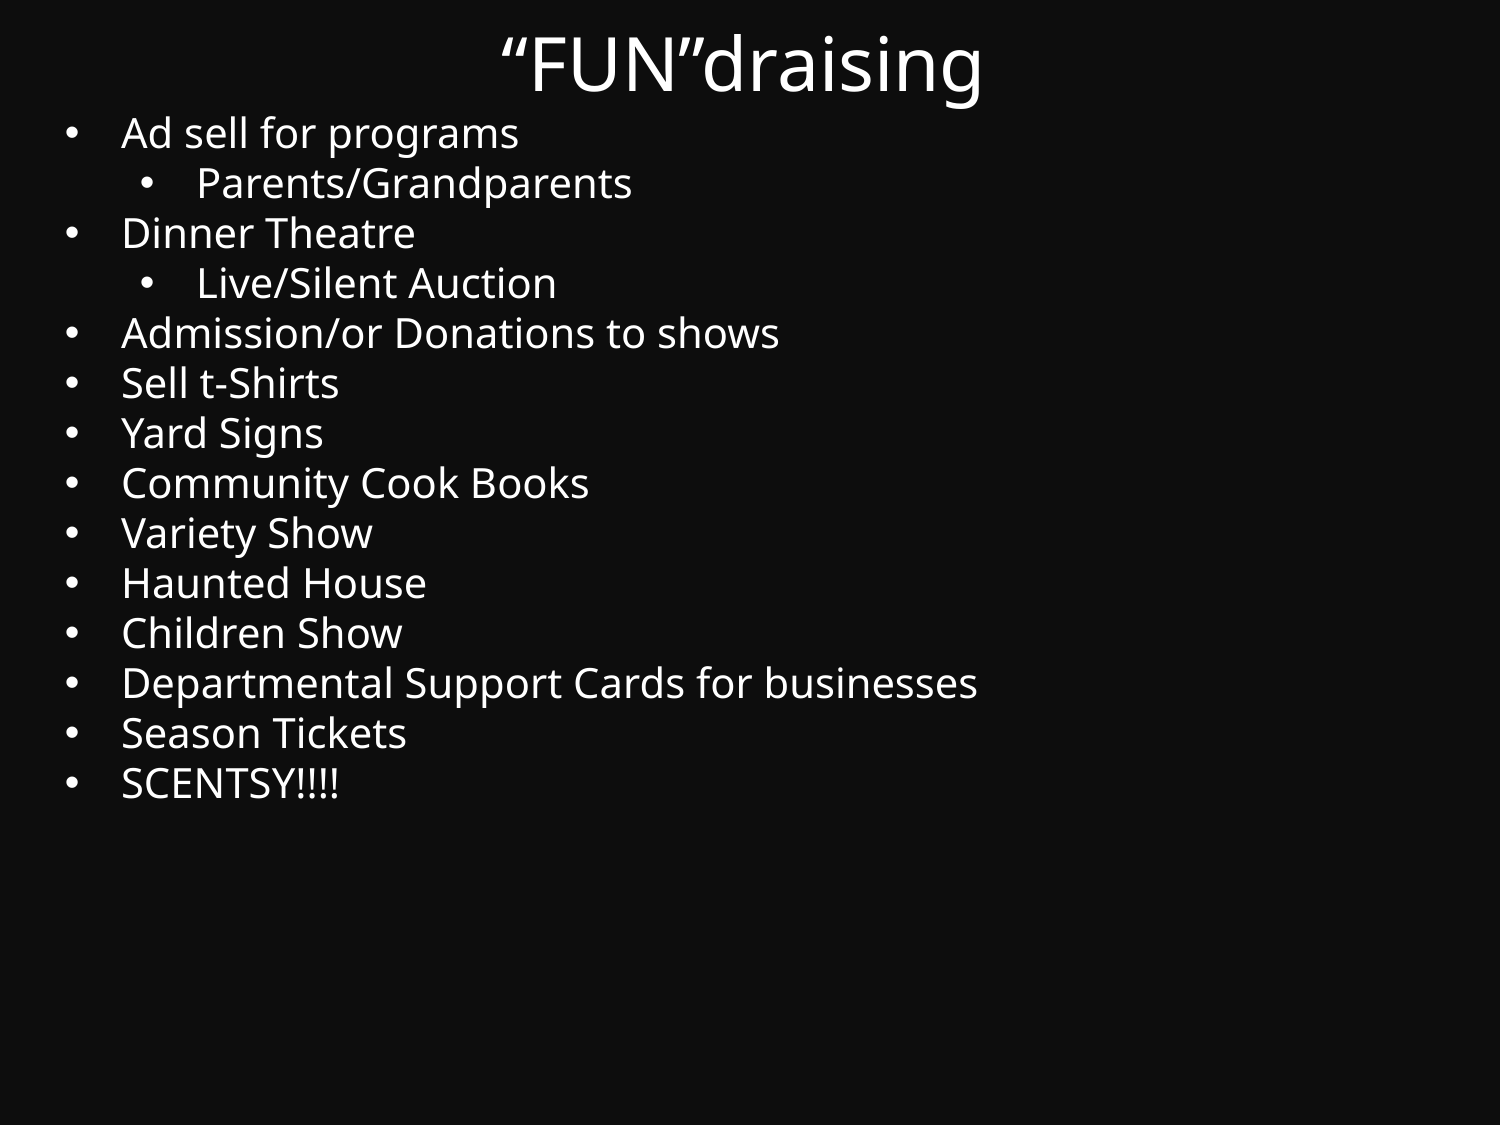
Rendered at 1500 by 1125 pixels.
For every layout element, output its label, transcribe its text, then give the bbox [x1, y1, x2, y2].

text_box “FUN”draising Ad sell for programs Parents/Grandparents Dinner Theatre Live/Silent Auction Admission/or Donations to shows Sell t-Shirts Yard Signs Community Cook Books Variety Show Haunted House Children Show Departmental Support Cards for businesses Season Tickets SCENTSY!!!! [50, 9, 1438, 860]
